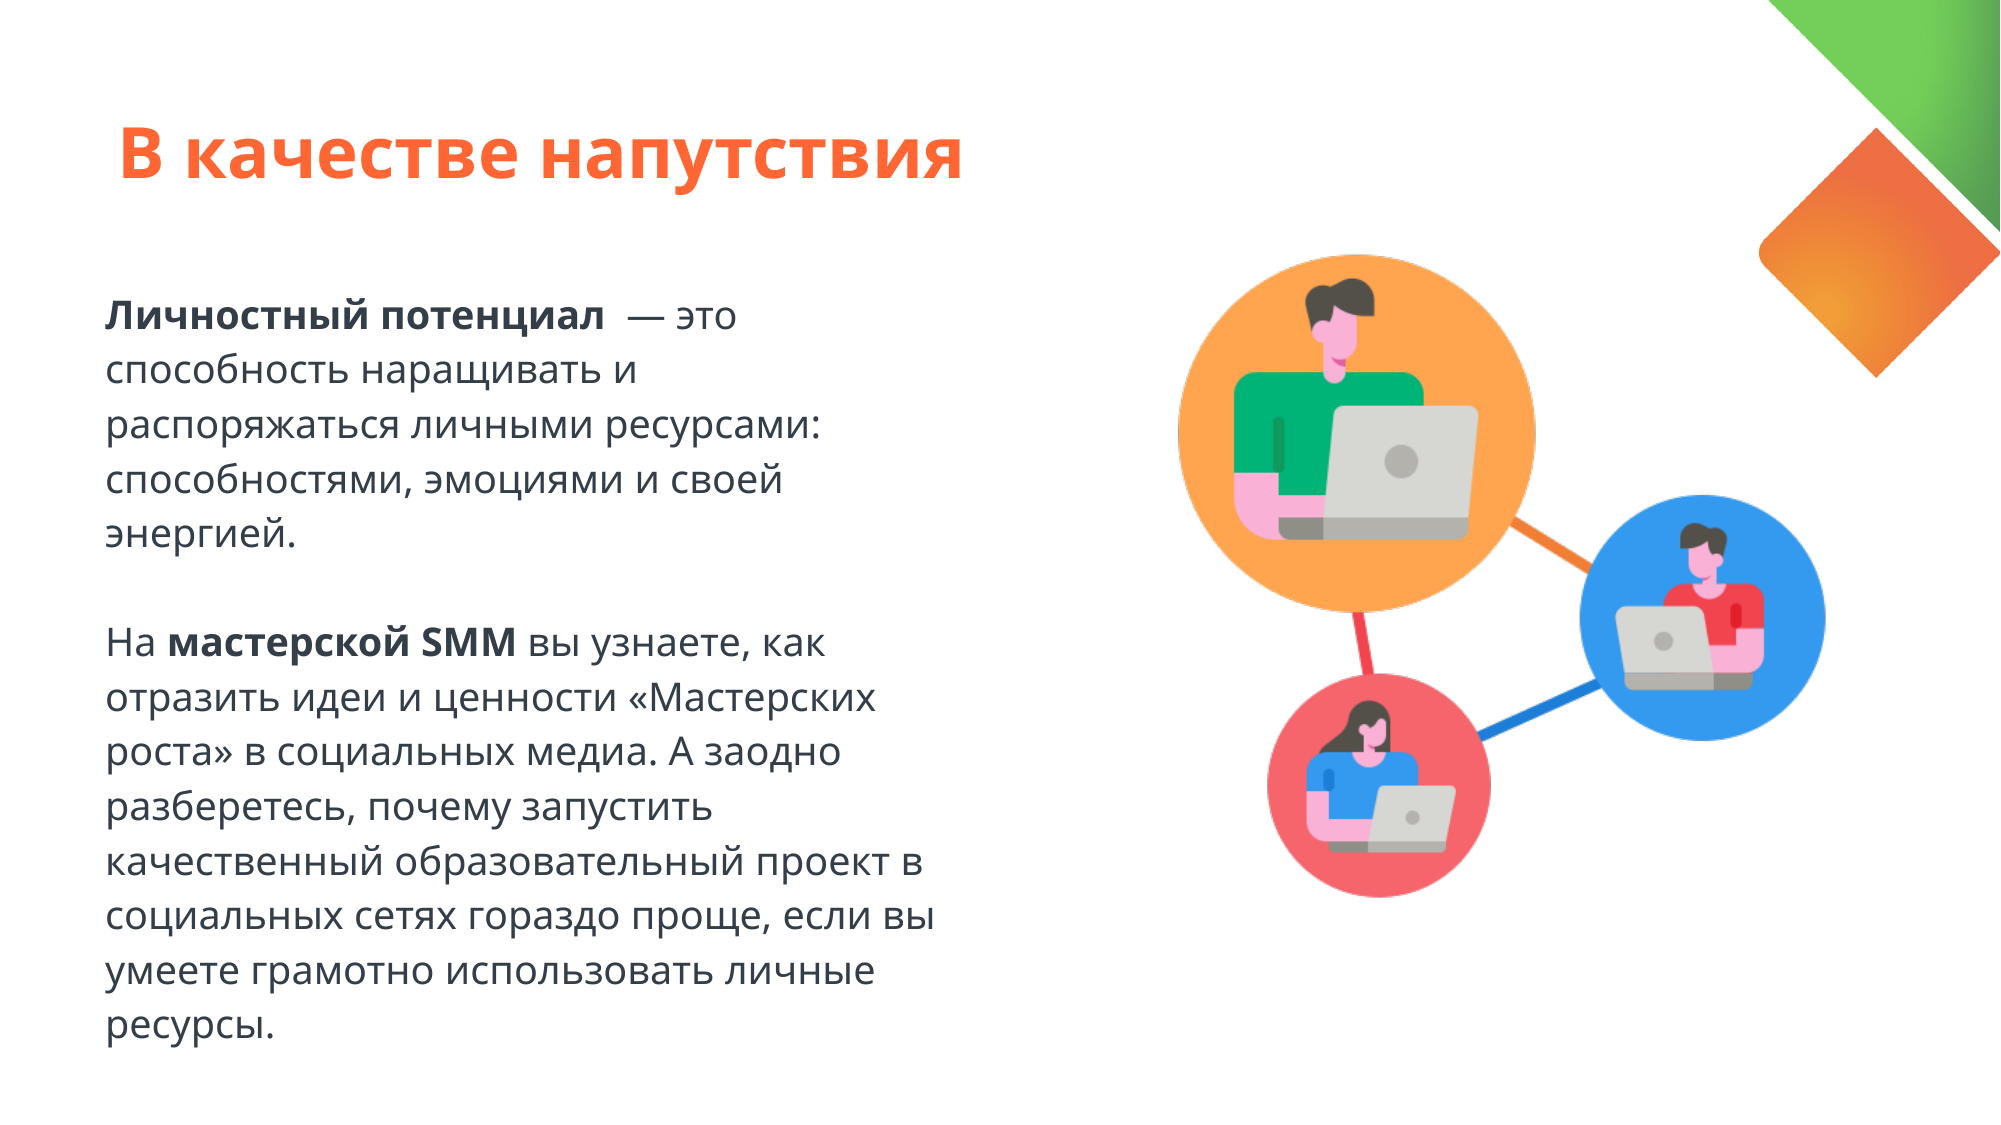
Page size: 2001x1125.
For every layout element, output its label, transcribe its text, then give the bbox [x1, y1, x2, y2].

picture [759, 0, 2000, 931]
text_box В качестве напутствия [110, 99, 1366, 200]
text_box Личностный потенциал — это способность наращивать и распоряжаться личными ресурсами: способностями, эмоциями и своей энергией. На мастерской SMM вы узнаете, как отразить идеи и ценности «Мастерских роста» в социальных медиа. А заодно разберетесь, почему запустить качественный образовательный проект в социальных сетях гораздо проще, если вы умеете грамотно использовать личные ресурсы. [97, 275, 947, 1055]
picture [24, 613, 760, 1101]
